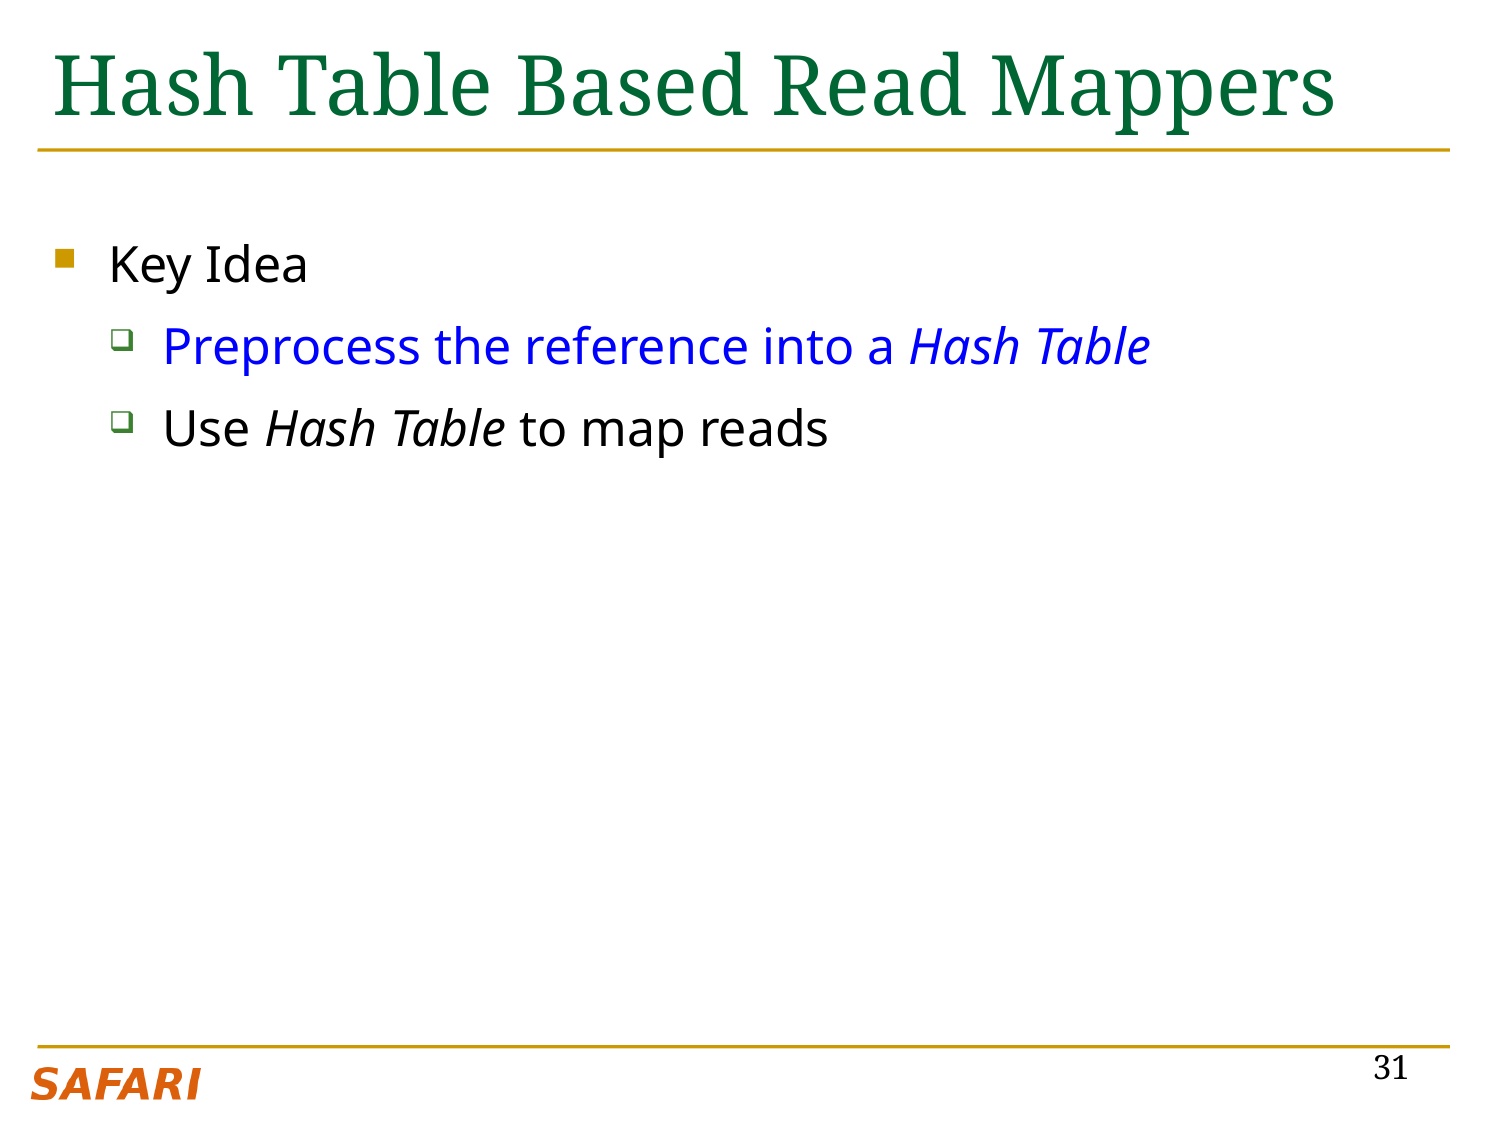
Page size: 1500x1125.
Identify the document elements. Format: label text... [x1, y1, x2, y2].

slide_number 31 [1074, 1023, 1426, 1100]
title Hash Table Based Read Mappers [37, 24, 1451, 201]
list Key Idea Preprocess the reference into a Hash Table Use Hash Table to map reads [37, 224, 1451, 1026]
picture [29, 1058, 207, 1110]
